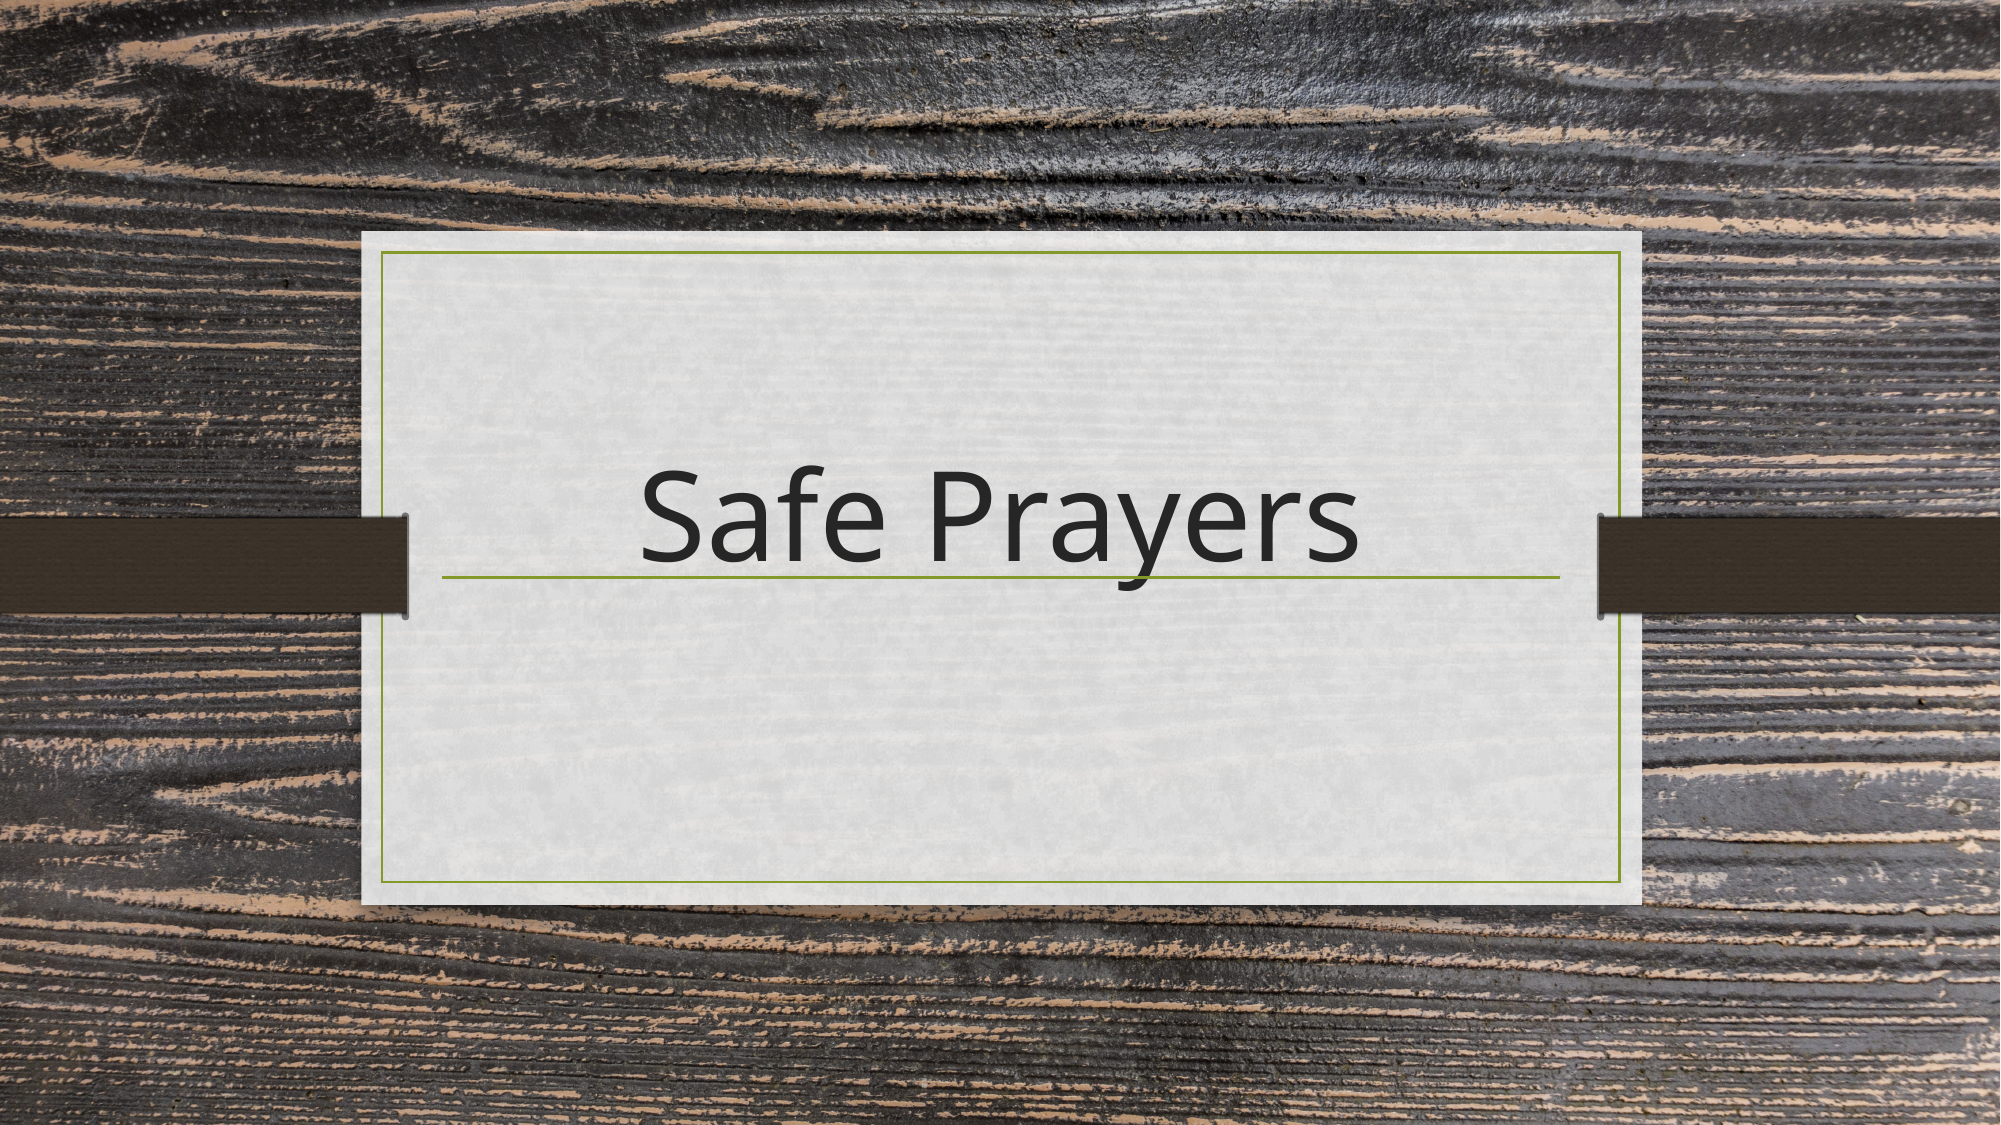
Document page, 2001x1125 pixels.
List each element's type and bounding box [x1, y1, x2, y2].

text_box [0, 512, 2000, 621]
picture [0, 0, 2001, 1125]
